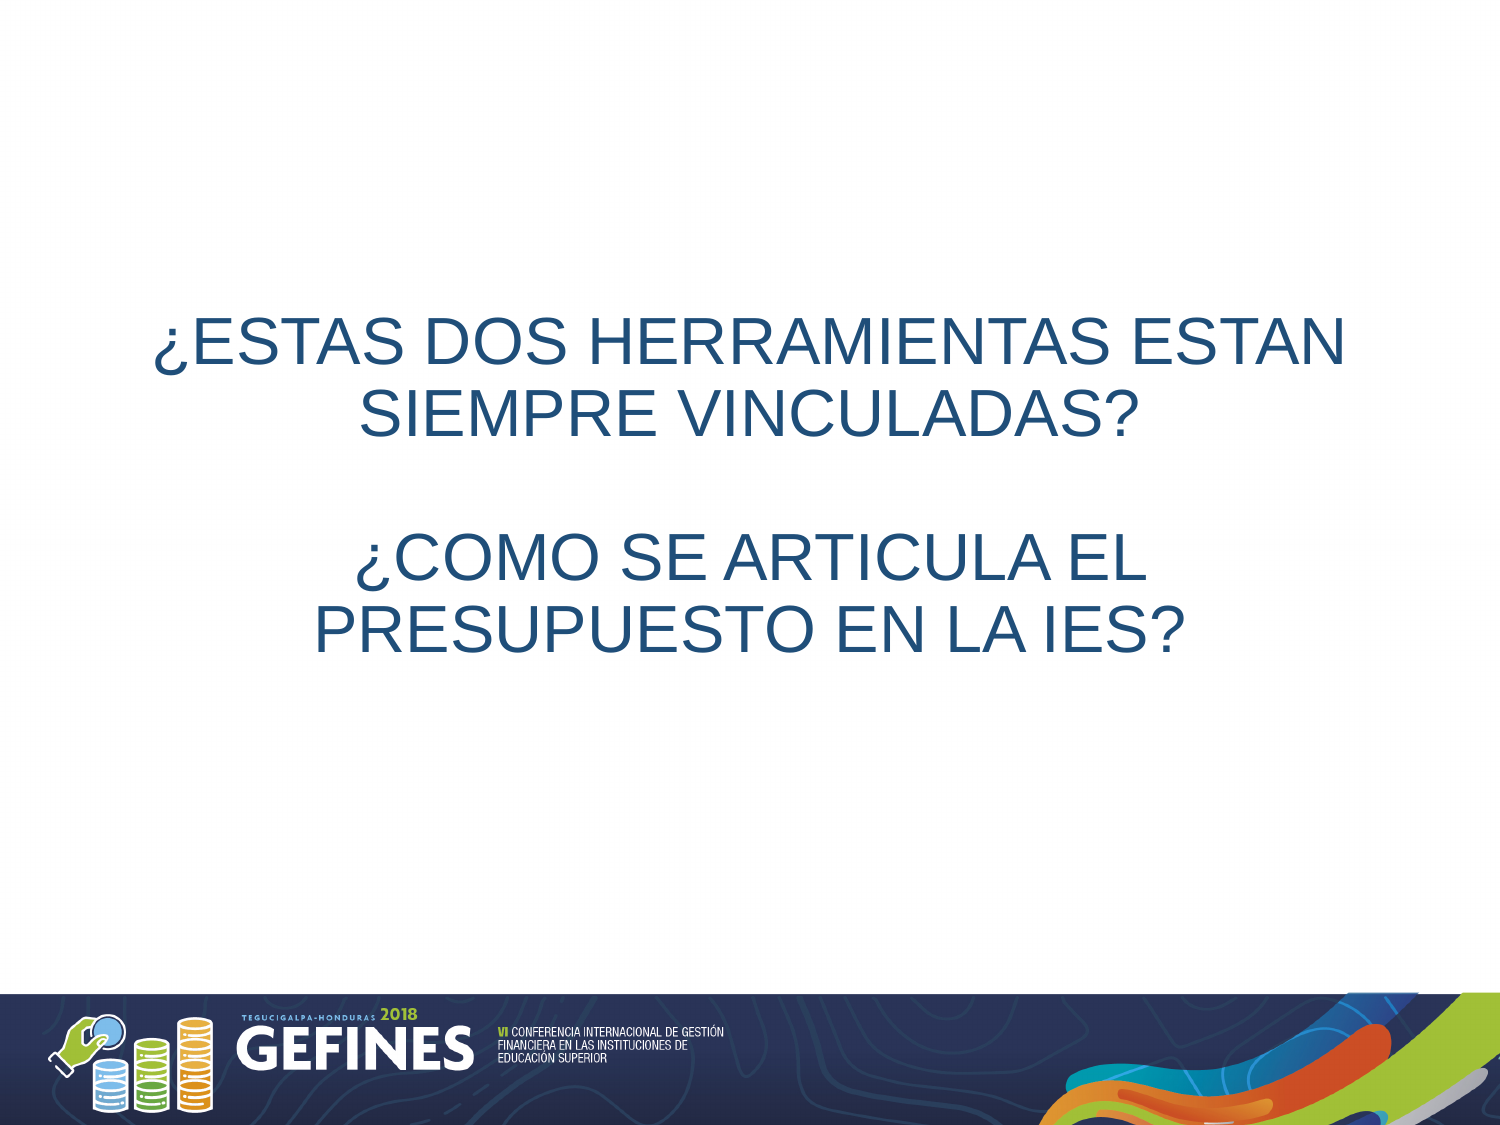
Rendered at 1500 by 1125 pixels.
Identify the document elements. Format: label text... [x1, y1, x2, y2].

list ¿ESTAS DOS HERRAMIENTAS ESTAN SIEMPRE VINCULADAS? ¿COMO SE ARTICULA EL PRESUPUESTO EN LA IES? [103, 299, 1397, 920]
picture [0, 0, 1500, 1125]
